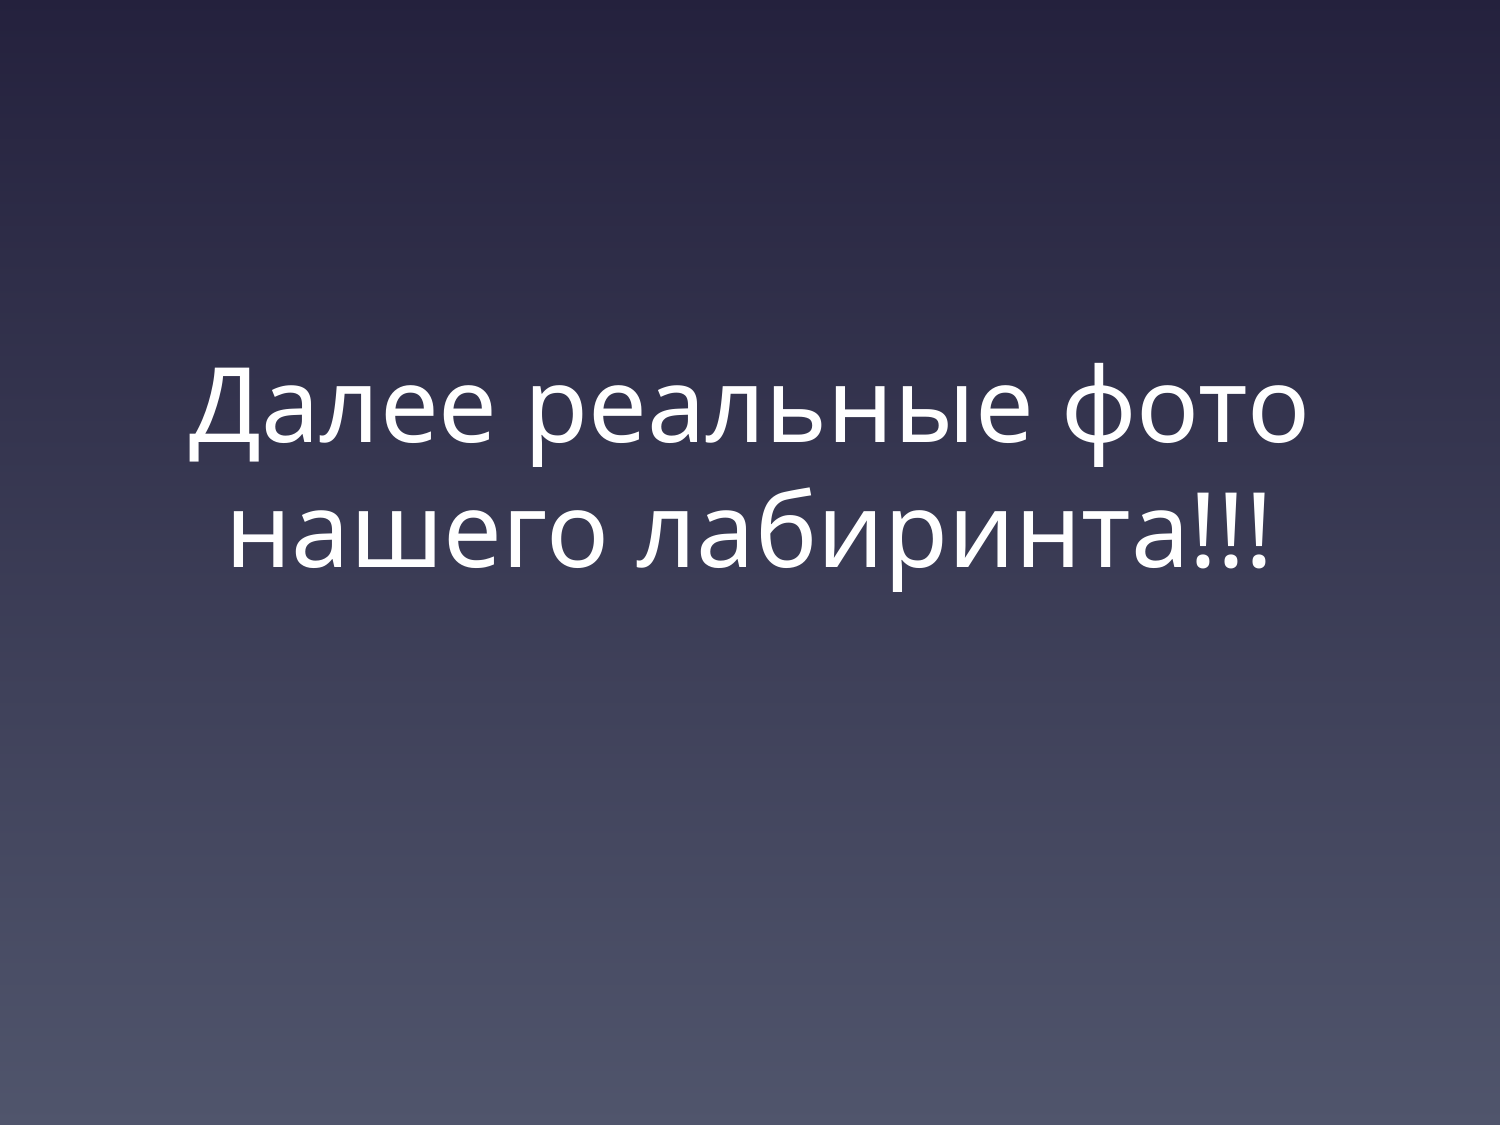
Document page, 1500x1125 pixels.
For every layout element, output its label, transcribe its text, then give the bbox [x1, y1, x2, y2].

title Далее реальные фото нашего лабиринта!!! [75, 330, 1425, 727]
